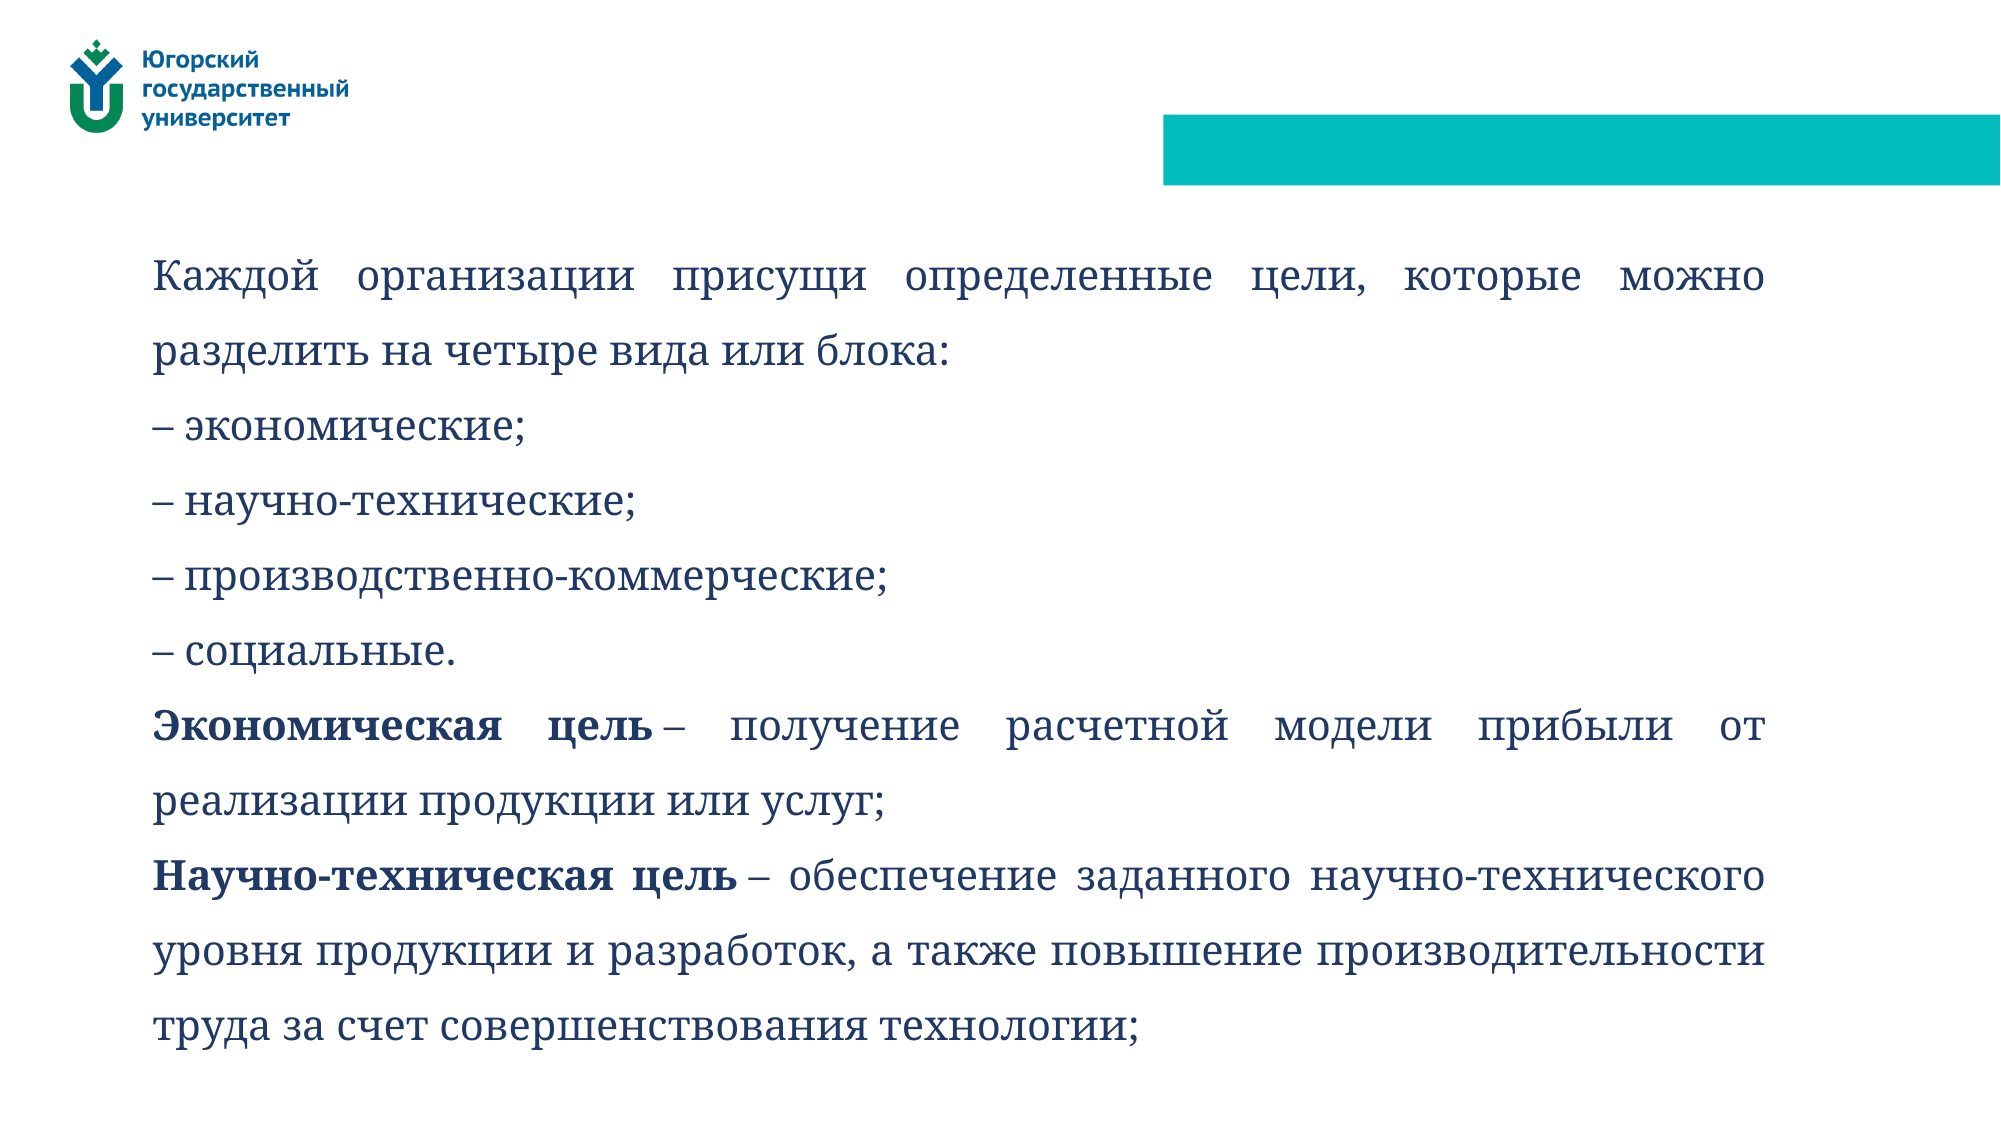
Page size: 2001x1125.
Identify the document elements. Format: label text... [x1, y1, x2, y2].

text_box Каждой организации присущи определенные цели, которые можно разделить на четыре вида или блока: – экономические; – научно-технические; – производственно-коммерческие; – социальные. Экономическая цель – получение расчетной модели прибыли от реализации продукции или услуг; Научно-техническая цель – обеспечение заданного научно-технического уровня продукции и разработок, а также повышение производительности труда за счет совершенствования технологии; [137, 216, 1781, 1057]
text_box [1162, 114, 2000, 186]
picture [70, 39, 348, 133]
